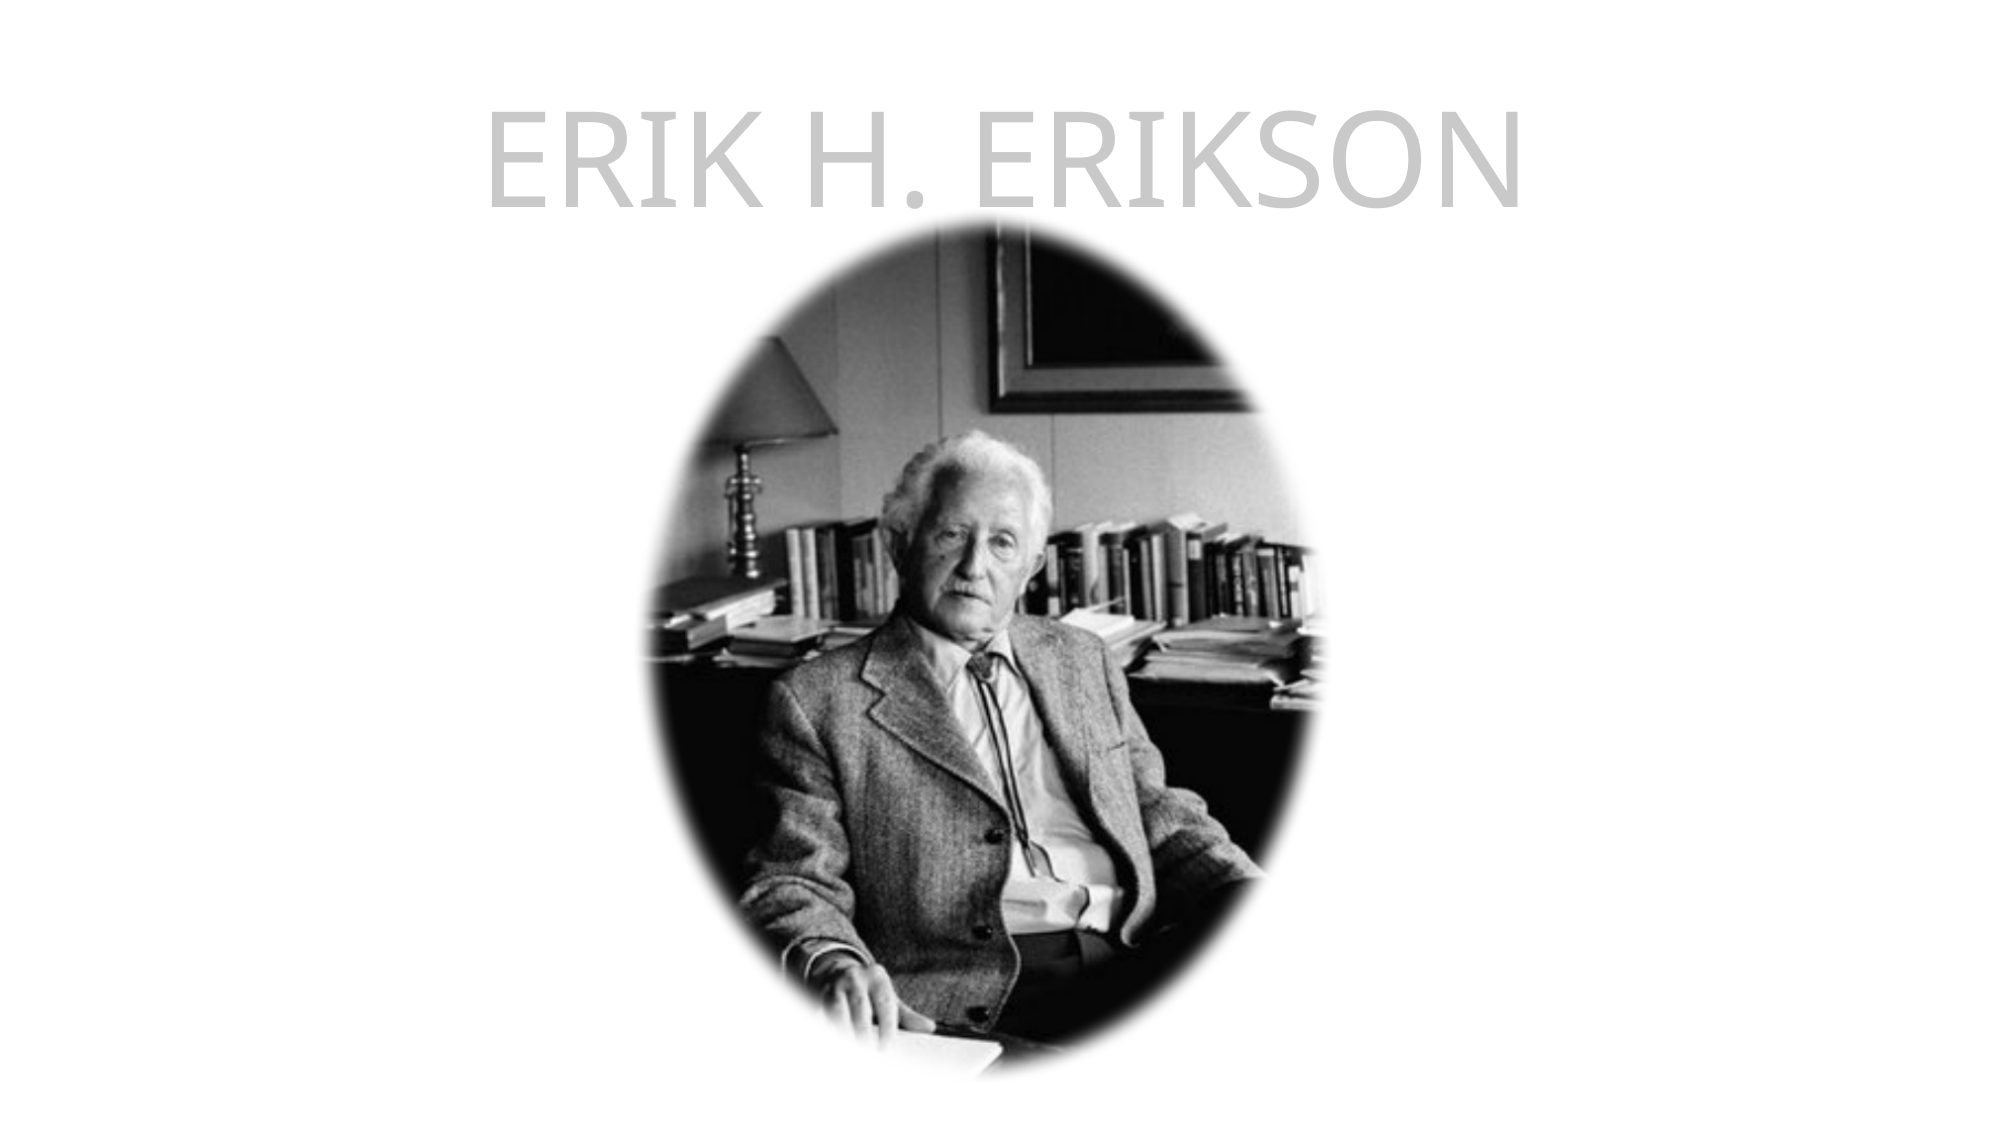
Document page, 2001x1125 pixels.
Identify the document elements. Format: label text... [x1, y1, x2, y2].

text_box ERIK H. ERIKSON [464, 66, 1547, 242]
picture [633, 208, 1333, 1085]
